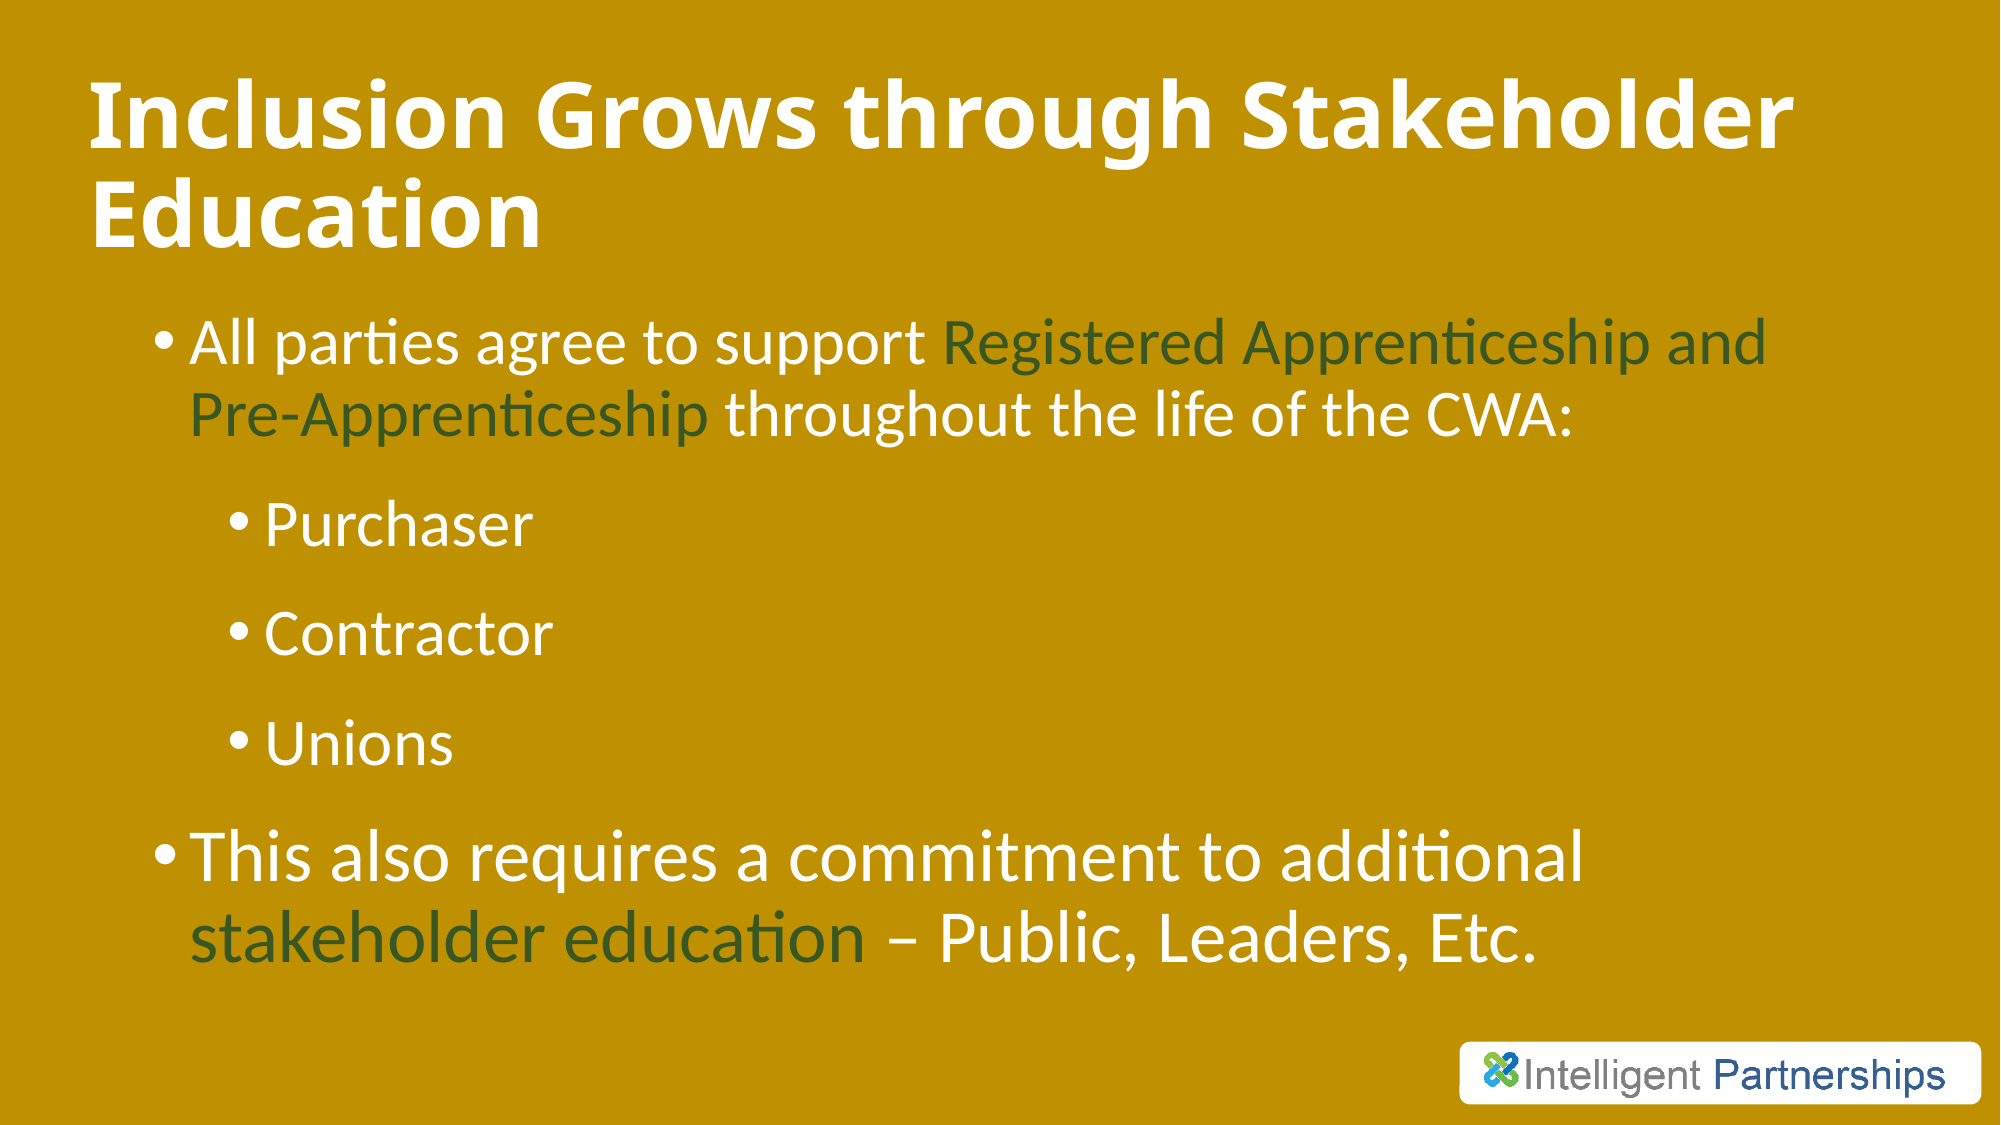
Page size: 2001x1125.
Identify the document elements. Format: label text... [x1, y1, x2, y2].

picture [1431, 959, 2001, 1125]
title Inclusion Grows through Stakeholder Education [73, 59, 1955, 278]
list All parties agree to support Registered Apprenticeship and Pre-Apprenticeship throughout the life of the CWA: Purchaser Contractor Unions This also requires a commitment to additional stakeholder education – Public, Leaders, Etc. [137, 299, 1863, 1014]
